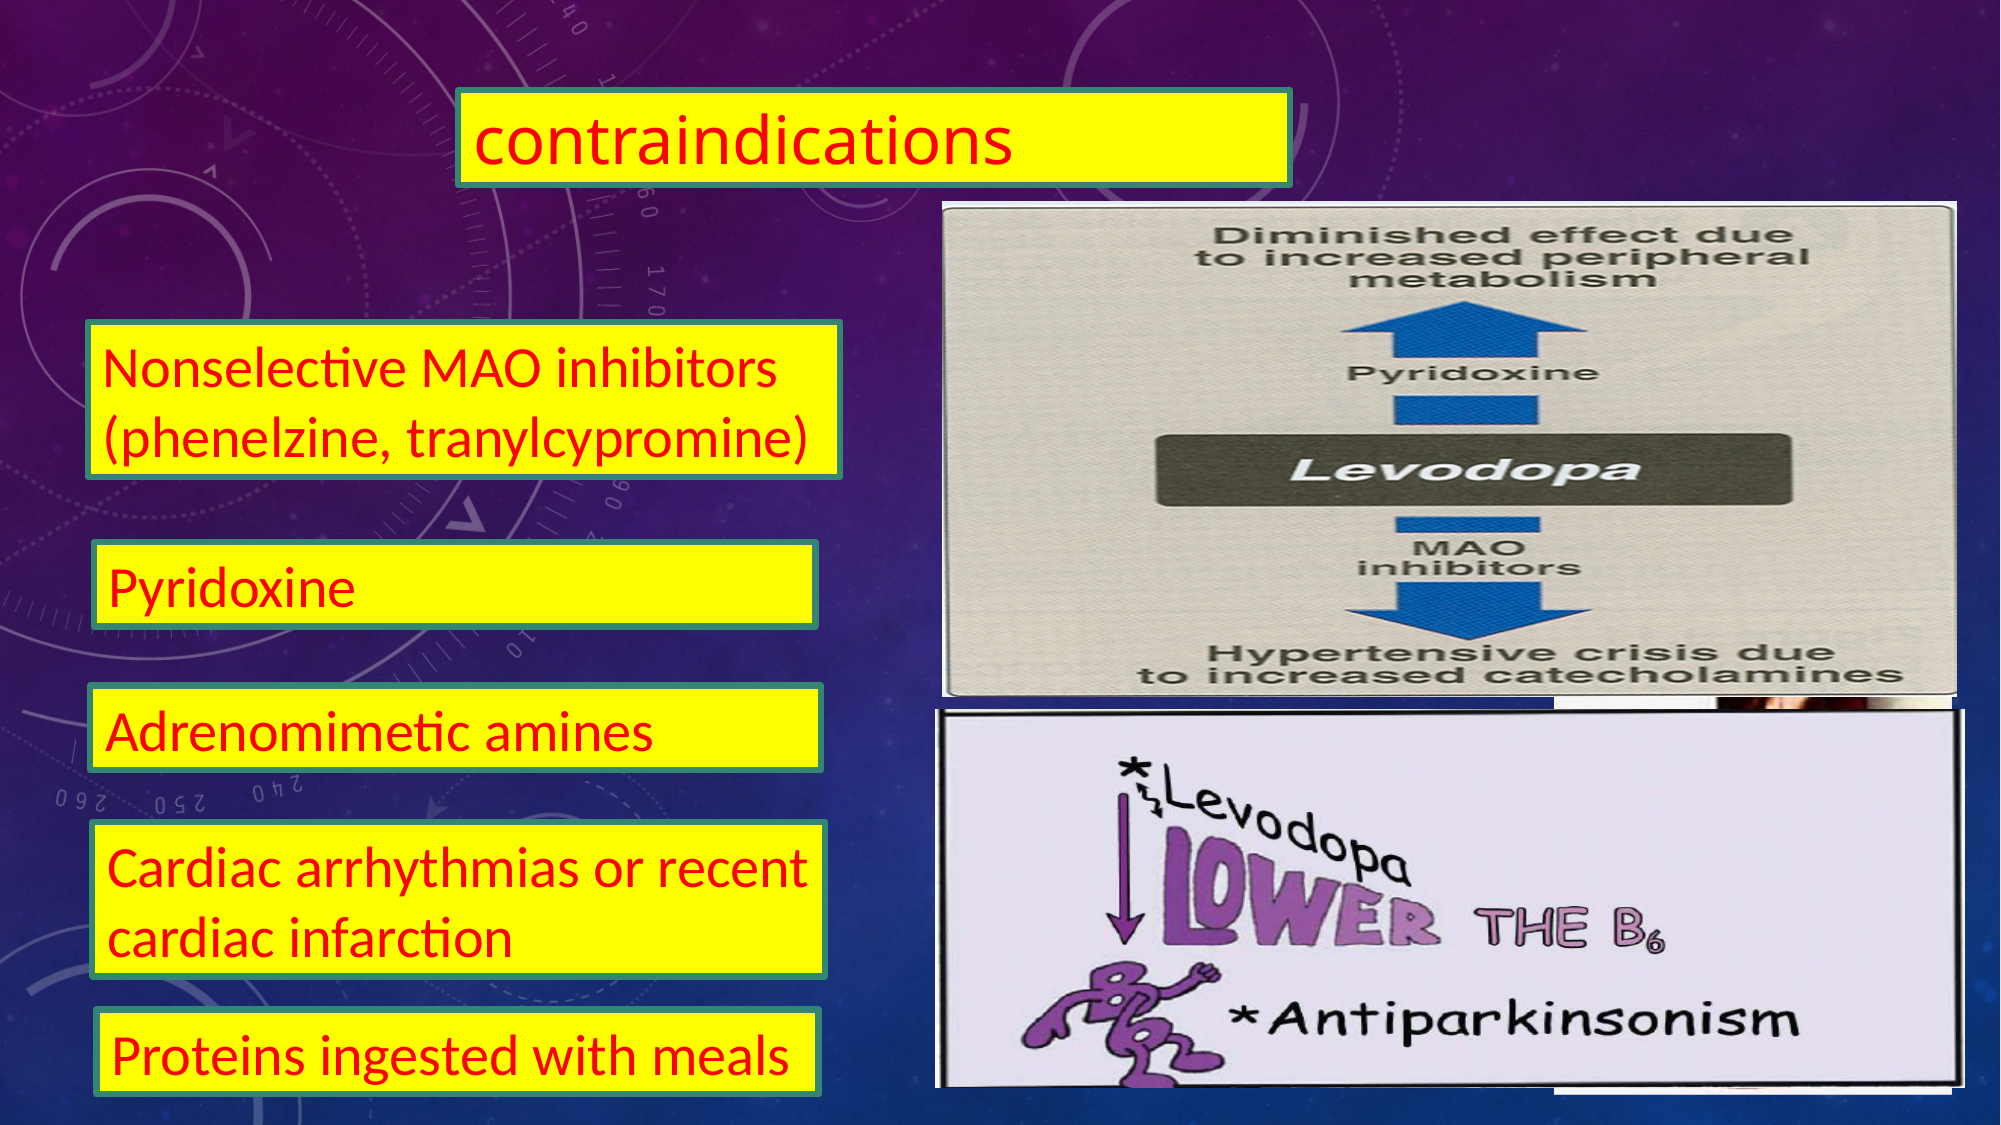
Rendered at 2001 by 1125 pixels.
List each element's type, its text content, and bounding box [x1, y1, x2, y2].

picture [0, 0, 2001, 1125]
text_box Cardiac arrhythmias or recent cardiac infarction [92, 821, 825, 977]
text_box contraindications [458, 90, 1291, 185]
text_box Adrenomimetic amines [90, 685, 821, 771]
text_box Proteins ingested with meals [96, 1009, 819, 1095]
text_box Nonselective MAO inhibitors (phenelzine, tranylcypromine) [88, 322, 840, 477]
text_box Pyridoxine [93, 541, 816, 627]
